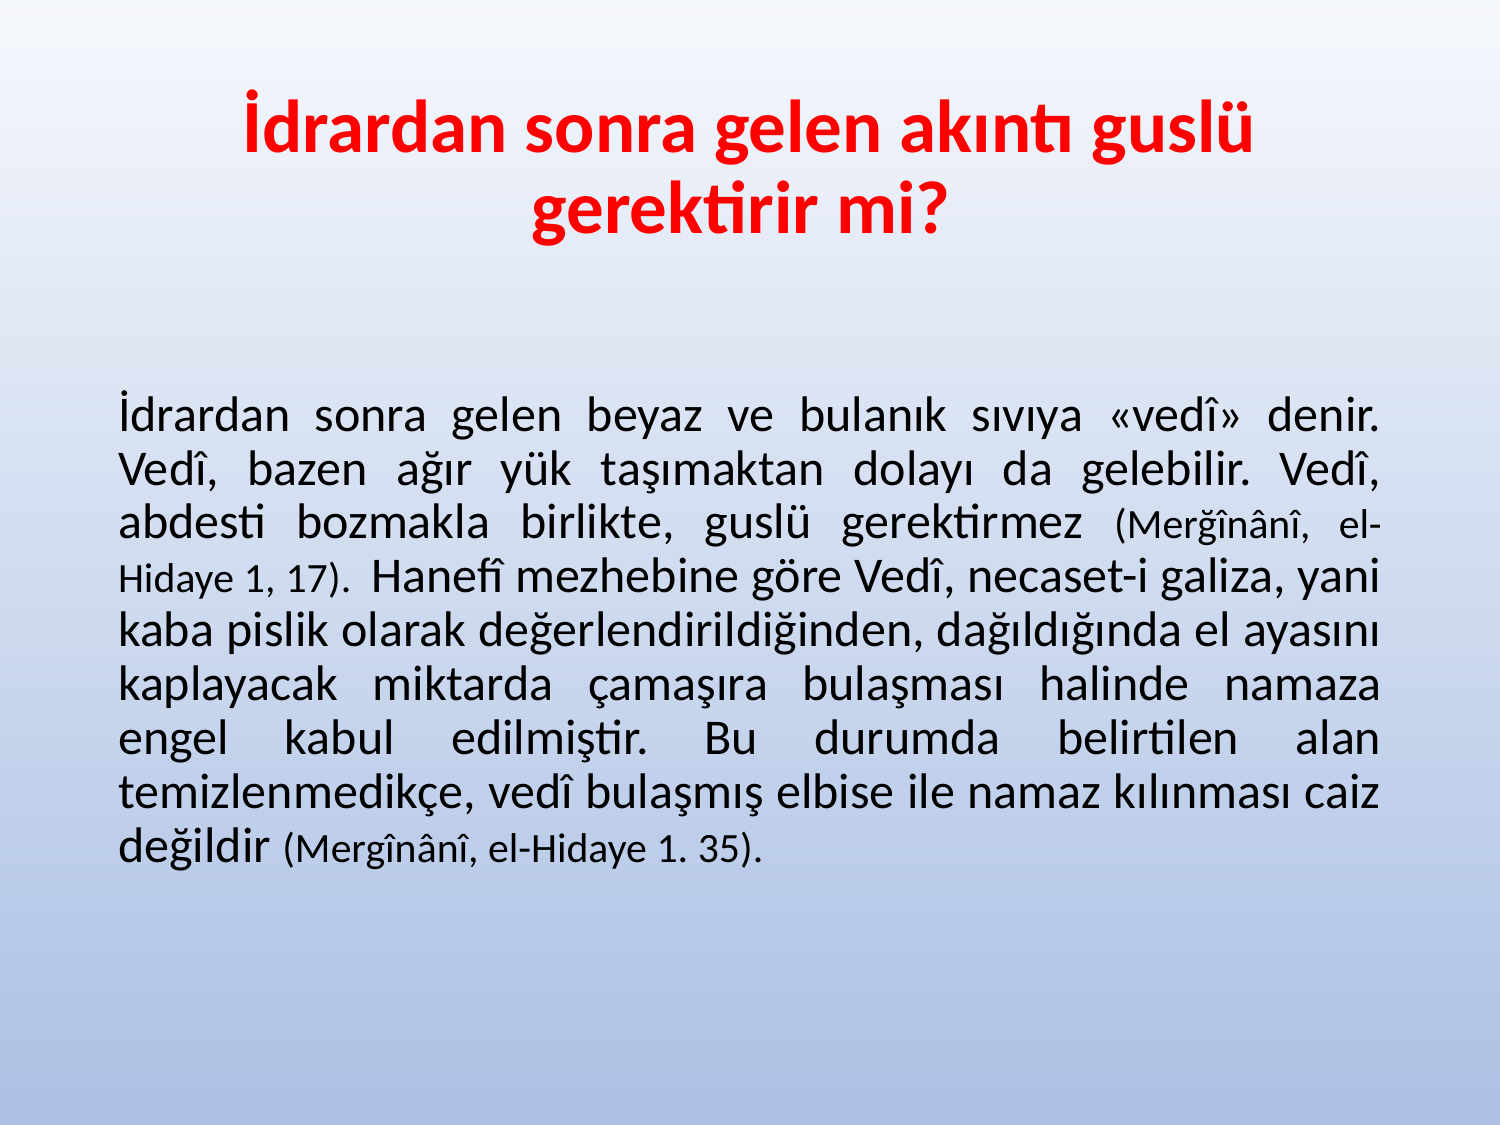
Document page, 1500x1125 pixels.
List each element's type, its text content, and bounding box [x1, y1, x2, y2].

title İdrardan sonra gelen akıntı guslü gerektirir mi? [103, 59, 1397, 278]
list İdrardan sonra gelen beyaz ve bulanık sıvıya «vedî» denir. Vedî, bazen ağır yük taşımaktan dolayı da gelebilir. Vedî, abdesti bozmakla birlikte, guslü gerektirmez (Merğînânî, el-Hidaye 1, 17). Hanefî mezhebine göre Vedî, necaset-i galiza, yani kaba pislik olarak değerlendirildiğinden, dağıldığında el ayasını kaplayacak miktarda çamaşıra bulaşması halinde namaza engel kabul edilmiştir. Bu durumda belirtilen alan temizlenmedikçe, vedî bulaşmış elbise ile namaz kılınması caiz değildir (Mergînânî, el-Hidaye 1. 35). [103, 299, 1397, 1014]
